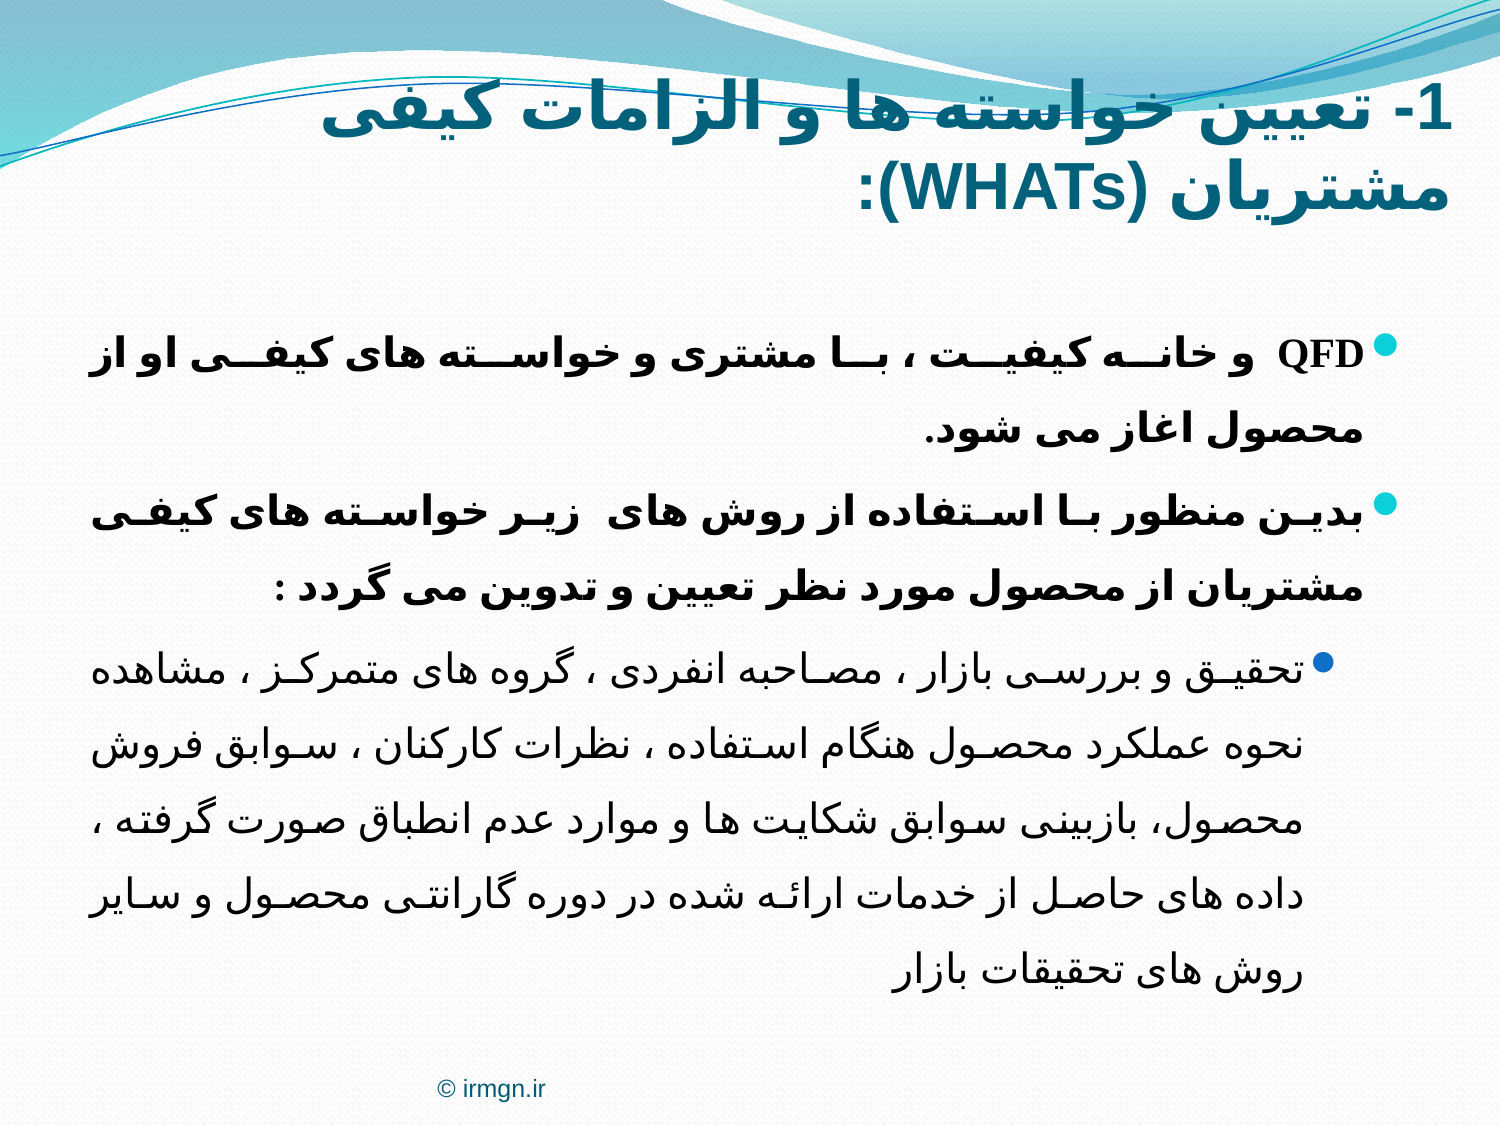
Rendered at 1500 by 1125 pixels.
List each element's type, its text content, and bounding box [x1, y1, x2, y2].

footer © irmgn.ir [437, 1042, 988, 1103]
text_box 1- تعیین خواسته ها و الزامات کیفی مشتریان (WHATs): [133, 128, 1453, 223]
list QFD و خانه کیفیت ، با مشتری و خواسته های کیفی او از محصول اغاز می شود. بدین منظور با استفاده از روش های زیر خواسته های کیفی مشتریان از محصول مورد نظر تعیین و تدوین می گردد : تحقیق و بررسی بازار ، مصاحبه انفردی ، گروه های متمرکز ، مشاهده نحوه عملکرد محصول هنگام استفاده ، نظرات کارکنان ، سوابق فروش محصول، بازبینی سوابق شکایت ها و موارد عدم انطباق صورت گرفته ، داده های حاصل از خدمات ارائه شده در دوره گارانتی محصول و سایر روش های تحقیقات بازار [74, 292, 1426, 1032]
